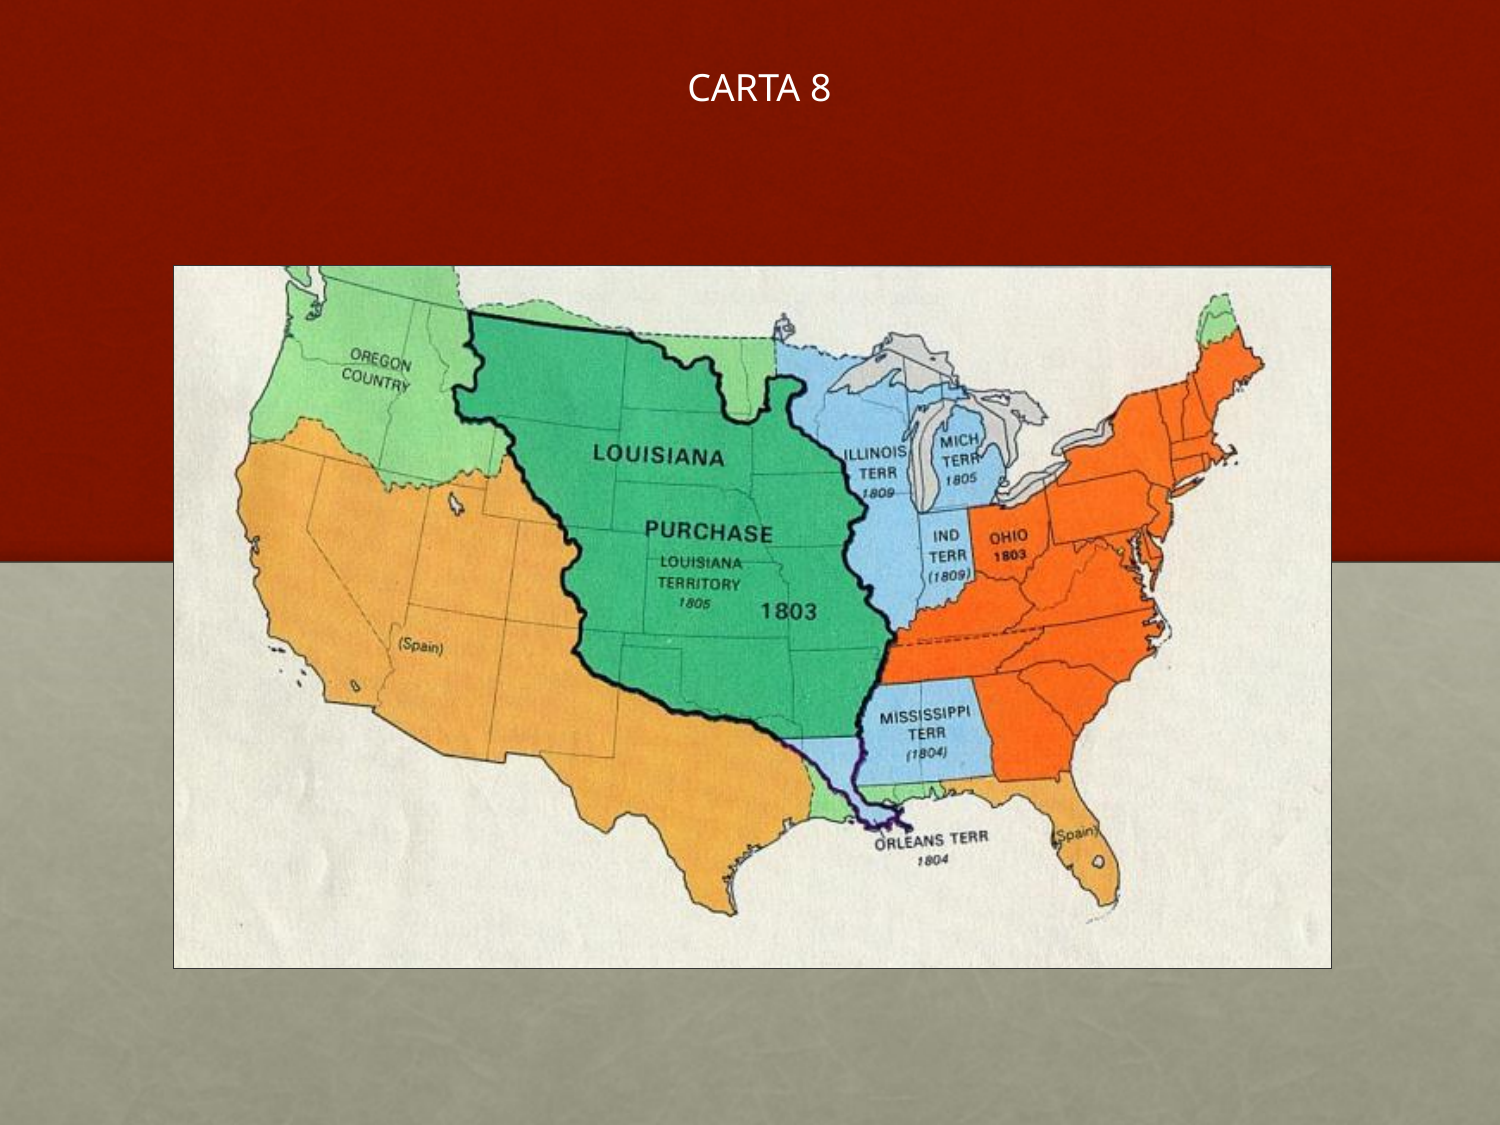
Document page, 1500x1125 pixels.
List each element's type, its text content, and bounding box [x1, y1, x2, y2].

picture [0, 264, 1500, 1125]
text_box CARTA 8 [612, 56, 907, 117]
